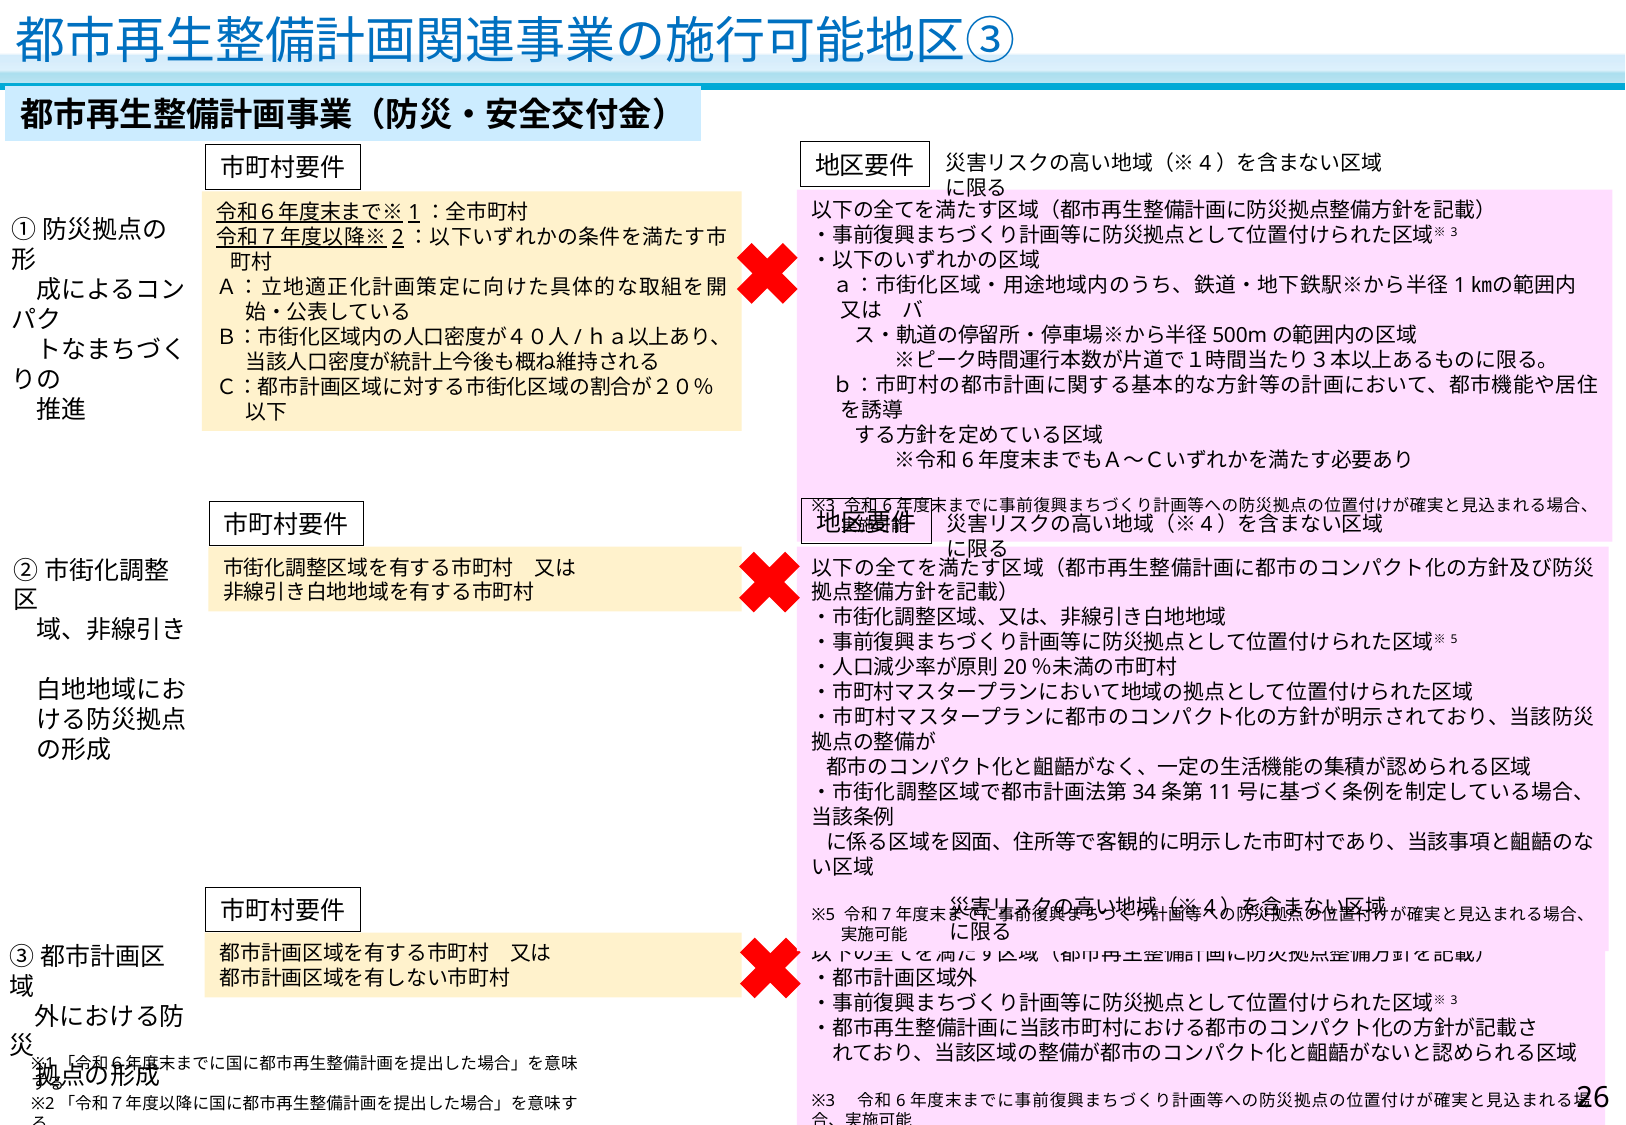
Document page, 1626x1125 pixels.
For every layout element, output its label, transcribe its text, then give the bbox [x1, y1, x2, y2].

text_box 災害リスクの高い地域（※4）を含まない区域に限る [931, 503, 1408, 568]
text_box [736, 243, 798, 304]
title 都市再生整備計画関連事業の施行可能地区③ [0, 0, 1619, 77]
text_box ①防災拠点の形 成によるコンパク トなまちづくりの 推進 [0, 206, 201, 431]
text_box [739, 551, 800, 613]
text_box 市町村要件 [205, 887, 361, 932]
picture [0, 0, 1625, 82]
text_box 都市再生整備計画事業（防災・安全交付金） [5, 86, 701, 141]
text_box 令和６年度末まで※1：全市町村 令和７年度以降※2：以下いずれかの条件を満たす市町村 Ａ：立地適正化計画策定に向けた具体的な取組を開始・公表している Ｂ：市街化区域内の人口密度が４０人/ｈａ以上あり、当該人口密度が統計上今後も概ね維持される Ｃ：都市計画区域に対する市街化区域の割合が２０％以下 [201, 191, 742, 431]
text_box 以下の全てを満たす区域（都市再生整備計画に都市のコンパクト化の方針及び防災拠点整備方針を記載） ・市街化調整区域、又は、非線引き白地地域 ・事前復興まちづくり計画等に防災拠点として位置付けられた区域※5 ・人口減少率が原則20％未満の市町村 ・市町村マスタープランにおいて地域の拠点として位置付けられた区域 ・市町村マスタープランに都市のコンパクト化の方針が明示されており、当該防災拠点の整備が 都市のコンパクト化と齟齬がなく、一定の生活機能の集積が認められる区域 ・市街化調整区域で都市計画法第34条第11号に基づく条例を制定している場合、当該条例 に係る区域を図面、住所等で客観的に明示した市町村であり、当該事項と齟齬のない区域 ※5 令和7年度末までに事前復興まちづくり計画等への防災拠点の位置付けが確実と見込まれる場合、実施可能 [796, 546, 1609, 952]
text_box ②市街化調整区 域、非線引き 白地地域にお ける防災拠点 の形成 [0, 546, 204, 772]
text_box 災害リスクの高い地域（※4）を含まない区域に限る [930, 142, 1406, 207]
text_box ③都市計画区域 外における防災 拠点の形成 [0, 932, 201, 1098]
text_box 災害リスクの高い地域（※4）を含まない区域に限る [934, 886, 1411, 952]
text_box 以下の全てを満たす区域（都市再生整備計画に防災拠点整備方針を記載） ・事前復興まちづくり計画等に防災拠点として位置付けられた区域※3 ・以下のいずれかの区域 ａ：市街化区域・用途地域内のうち、鉄道・地下鉄駅※から半径1㎞の範囲内 又は バ ス・軌道の停留所・停車場※から半径500mの範囲内の区域 ※ピーク時間運行本数が片道で１時間当たり３本以上あるものに限る。 ｂ：市町村の都市計画に関する基本的な方針等の計画において、都市機能や居住を誘導 する方針を定めている区域 ※令和6年度末までもＡ～Ｃいずれかを満たす必要あり ※3 令和6年度末までに事前復興まちづくり計画等への防災拠点の位置付けが確実と見込まれる場合、実施可能 [796, 189, 1613, 542]
text_box 都市計画区域を有する市町村 又は 都市計画区域を有しない市町村 [204, 932, 742, 998]
text_box [739, 937, 801, 999]
text_box 市町村要件 [205, 144, 361, 190]
slide_number 26 [1519, 1070, 1625, 1125]
text_box 地区要件 [800, 141, 930, 187]
text_box 市町村要件 [209, 501, 364, 546]
text_box 市街化調整区域を有する市町村 又は 非線引き白地地域を有する市町村 [208, 546, 742, 612]
text_box 地区要件 [801, 498, 932, 544]
text_box ※1「令和６年度末までに国に都市再生整備計画を提出した場合」を意味する ※2「令和７年度以降に国に都市再生整備計画を提出した場合」を意味する ※4「社会資本整備総合交付金交付要綱附属第Ⅱ編」を参照 [16, 1045, 597, 1125]
text_box 以下の全てを満たす区域（都市再生整備計画に防災拠点整備方針を記載） ・都市計画区域外 ・事前復興まちづくり計画等に防災拠点として位置付けられた区域※3 ・都市再生整備計画に当該市町村における都市のコンパクト化の方針が記載さ れており、当該区域の整備が都市のコンパクト化と齟齬がないと認められる区域 ※3 令和6年度末までに事前復興まちづくり計画等への防災拠点の位置付けが確実と見込まれる場合、実施可能 [796, 952, 1606, 1125]
